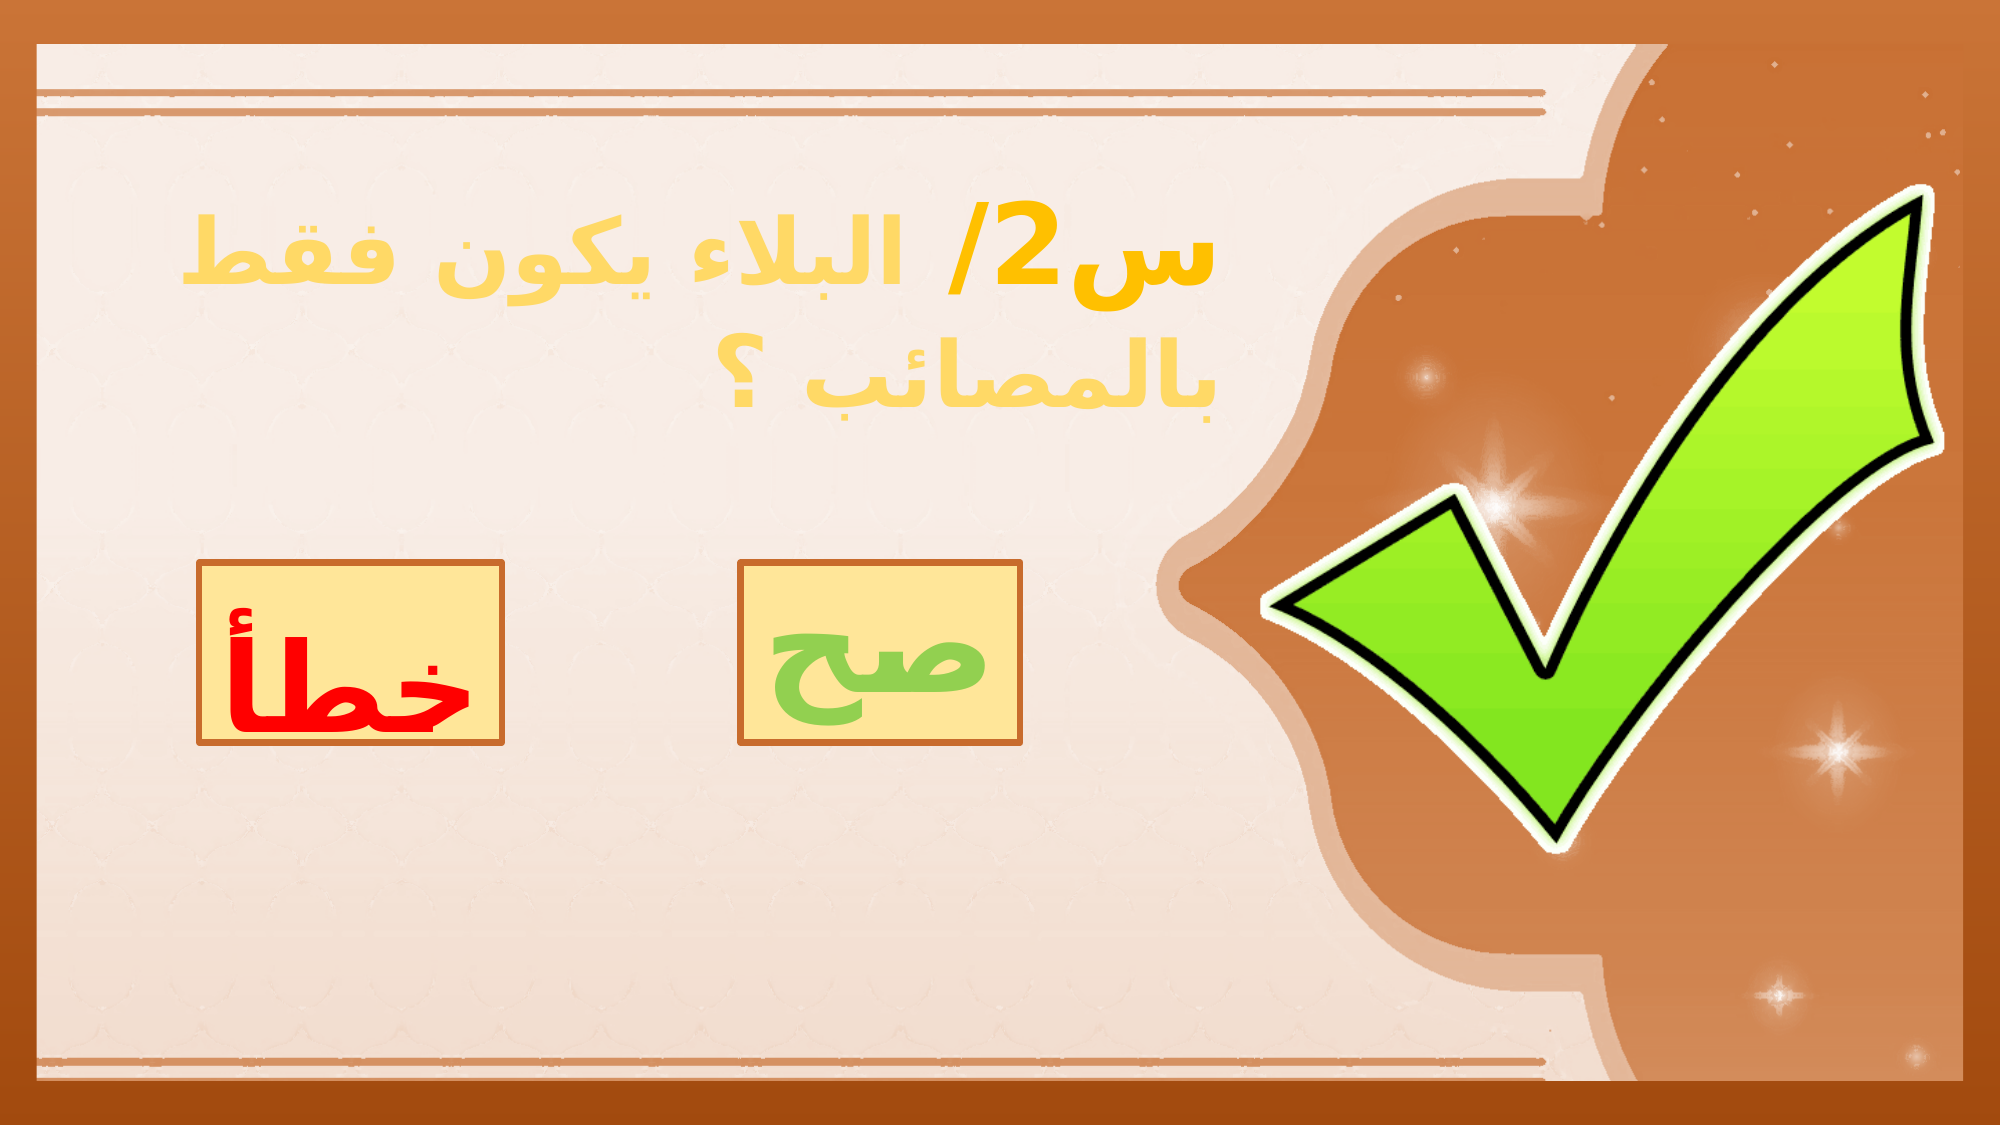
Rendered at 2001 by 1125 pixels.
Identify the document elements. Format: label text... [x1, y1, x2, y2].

picture [36, 0, 1964, 1081]
text_box س2/ البلاء يكون فقط بالمصائب ؟ [29, 164, 36, 435]
